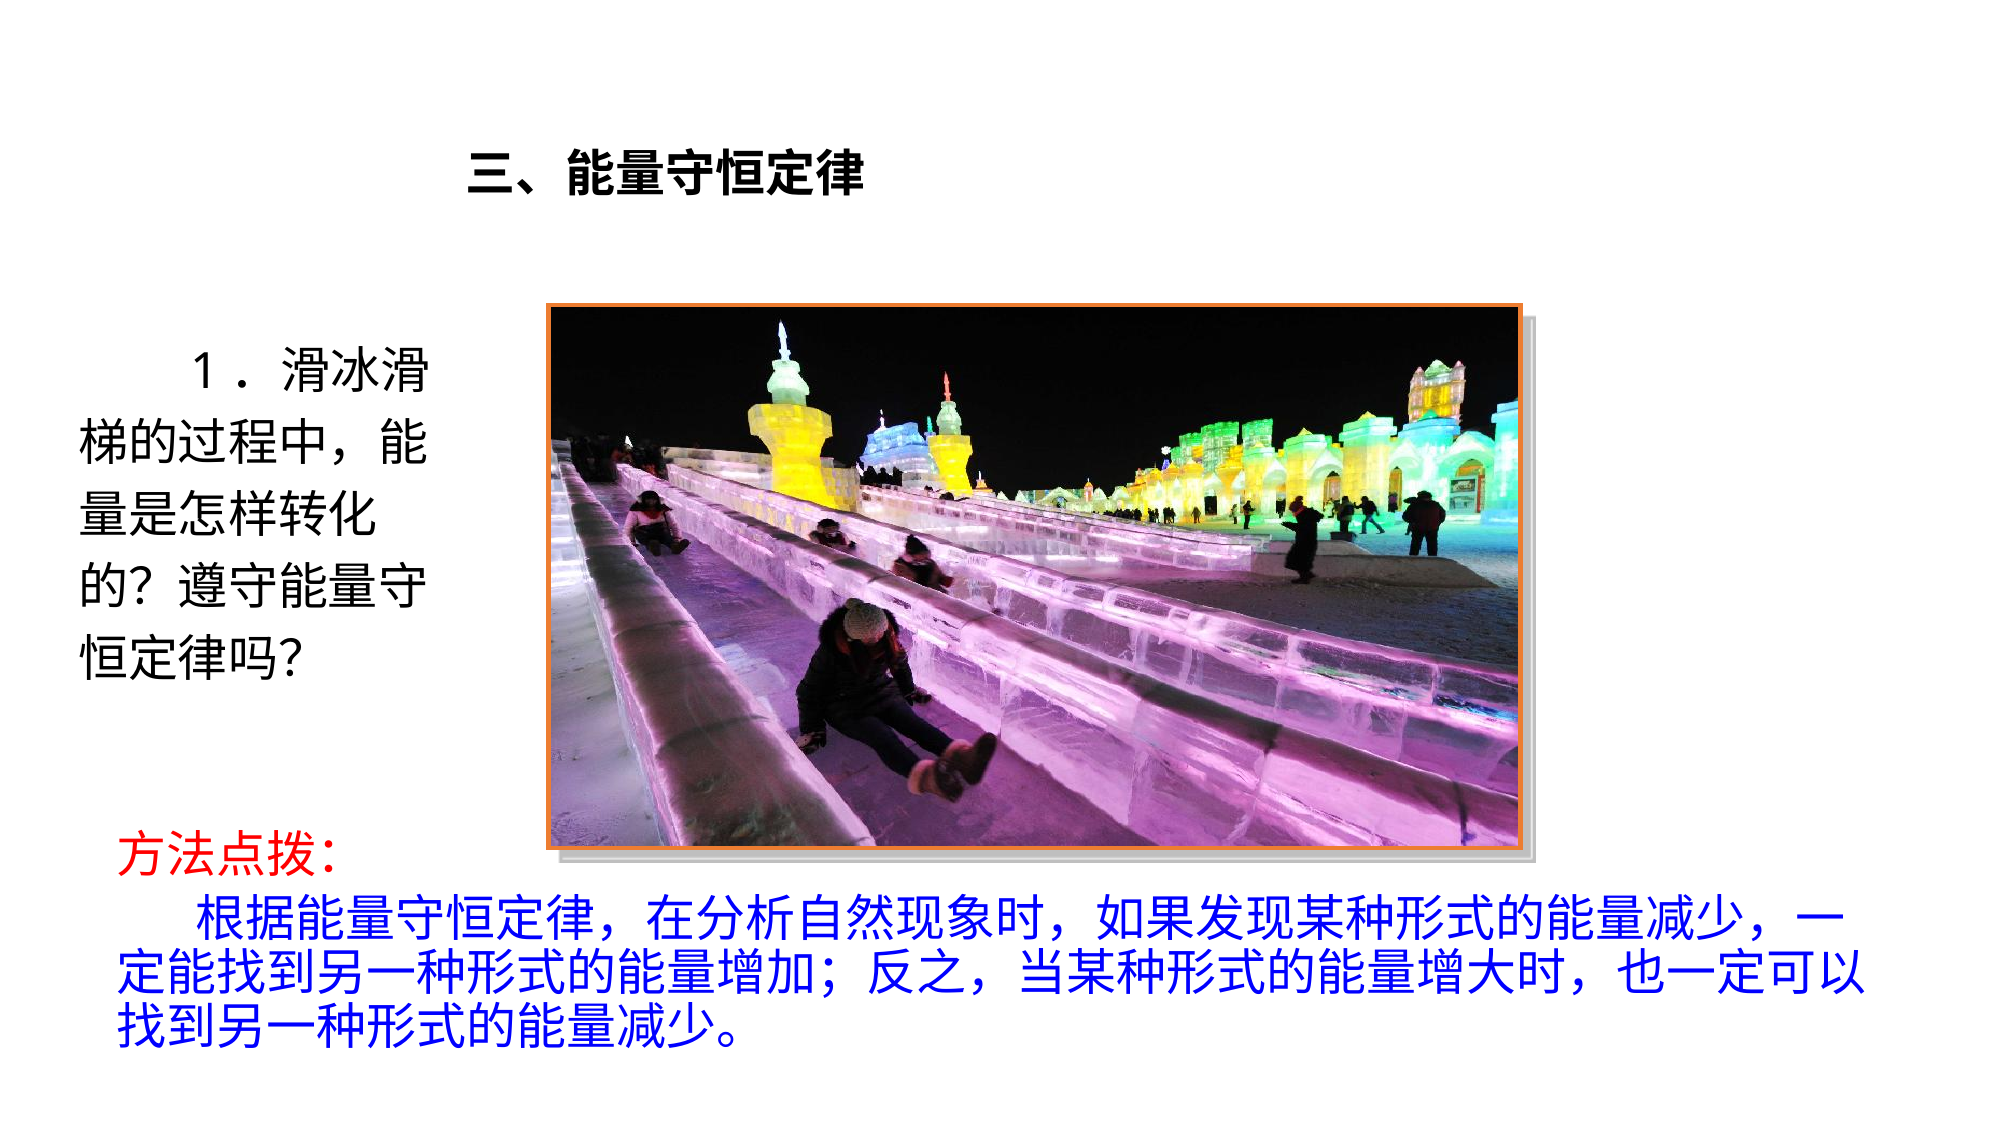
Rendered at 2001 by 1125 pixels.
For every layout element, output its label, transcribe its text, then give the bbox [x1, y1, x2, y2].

text_box 方法点拨： 根据能量守恒定律，在分析自然现象时，如果发现某种形式的能量减少，一定能找到另一种形式的能量增加；反之，当某种形式的能量增大时，也一定可以找到另一种形式的能量减少。 [101, 821, 1895, 1063]
text_box 1．滑冰滑梯的过程中，能量是怎样转化的？遵守能量守恒定律吗？ [63, 319, 447, 694]
picture [550, 306, 1519, 847]
text_box 三、能量守恒定律 [450, 134, 881, 209]
